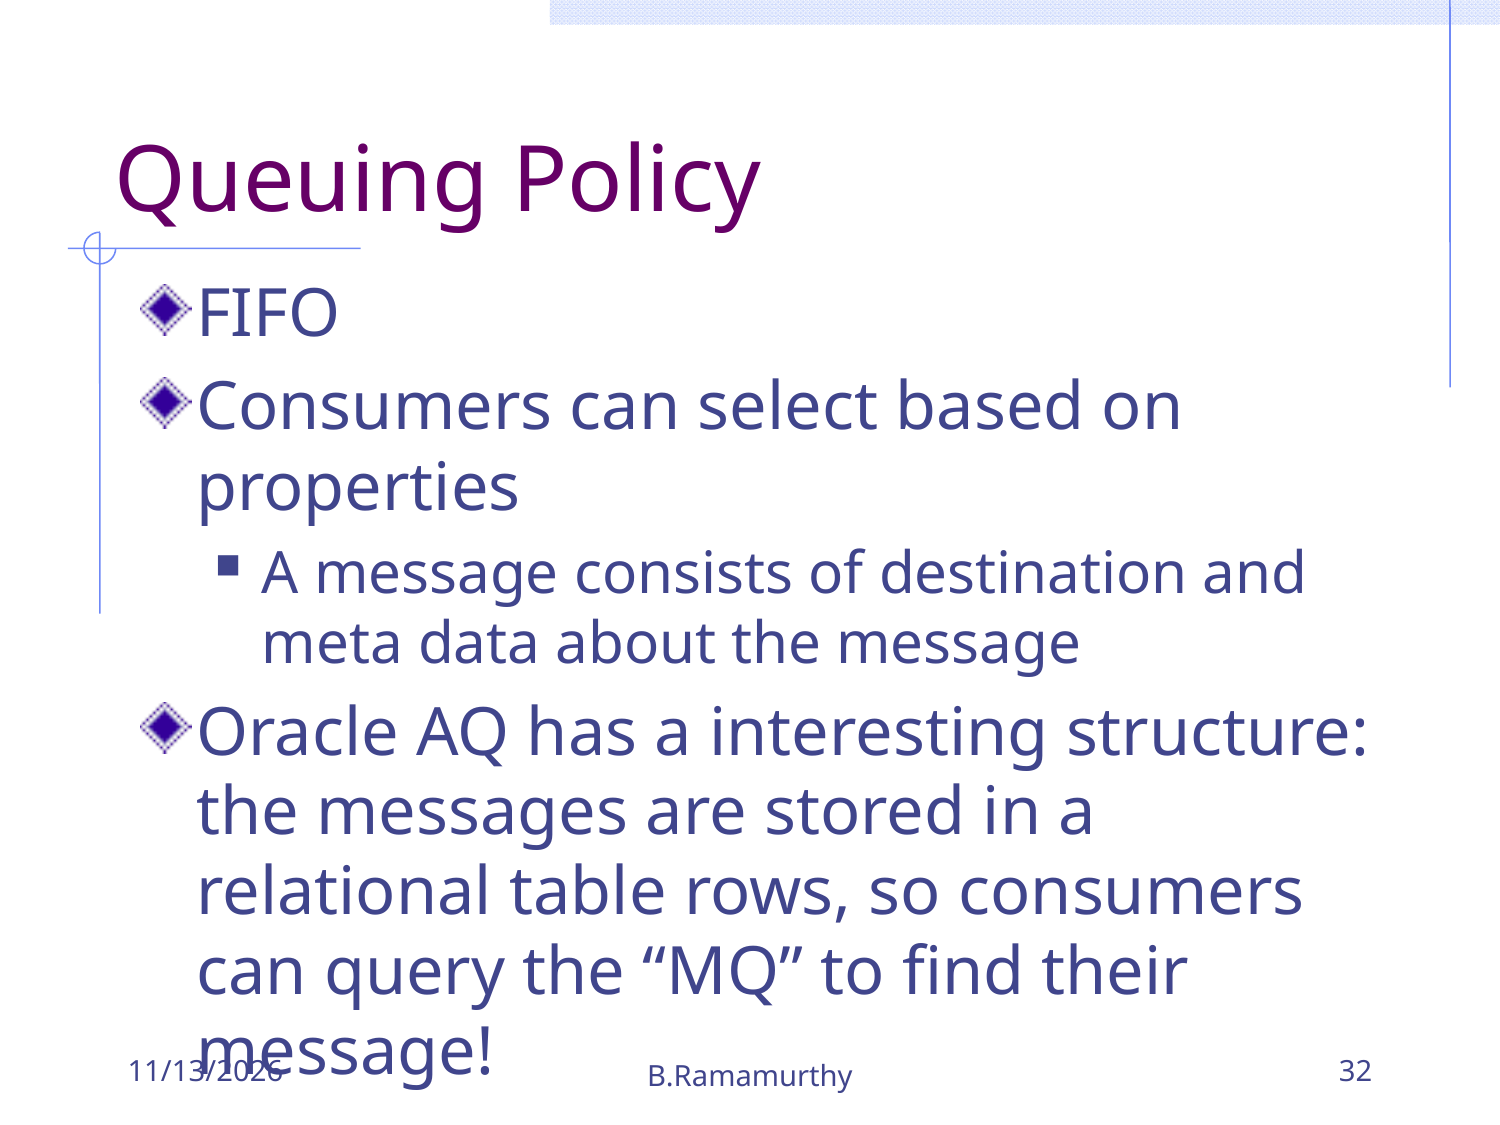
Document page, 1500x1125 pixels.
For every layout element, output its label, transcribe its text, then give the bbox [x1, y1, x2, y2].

footer B.Ramamurthy [512, 1025, 988, 1100]
title Queuing Policy [99, 50, 1375, 238]
picture [1451, 0, 1500, 25]
picture [549, 0, 1449, 25]
picture [140, 377, 192, 429]
slide_number 32 [1074, 1025, 1388, 1100]
picture [140, 702, 192, 754]
list FIFO Consumers can select based on properties A message consists of destination and meta data about the message Oracle AQ has a interesting structure: the messages are stored in a relational table rows, so consumers can query the “MQ” to find their message! [125, 262, 1400, 938]
picture [140, 284, 192, 336]
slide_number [112, 1025, 425, 1100]
